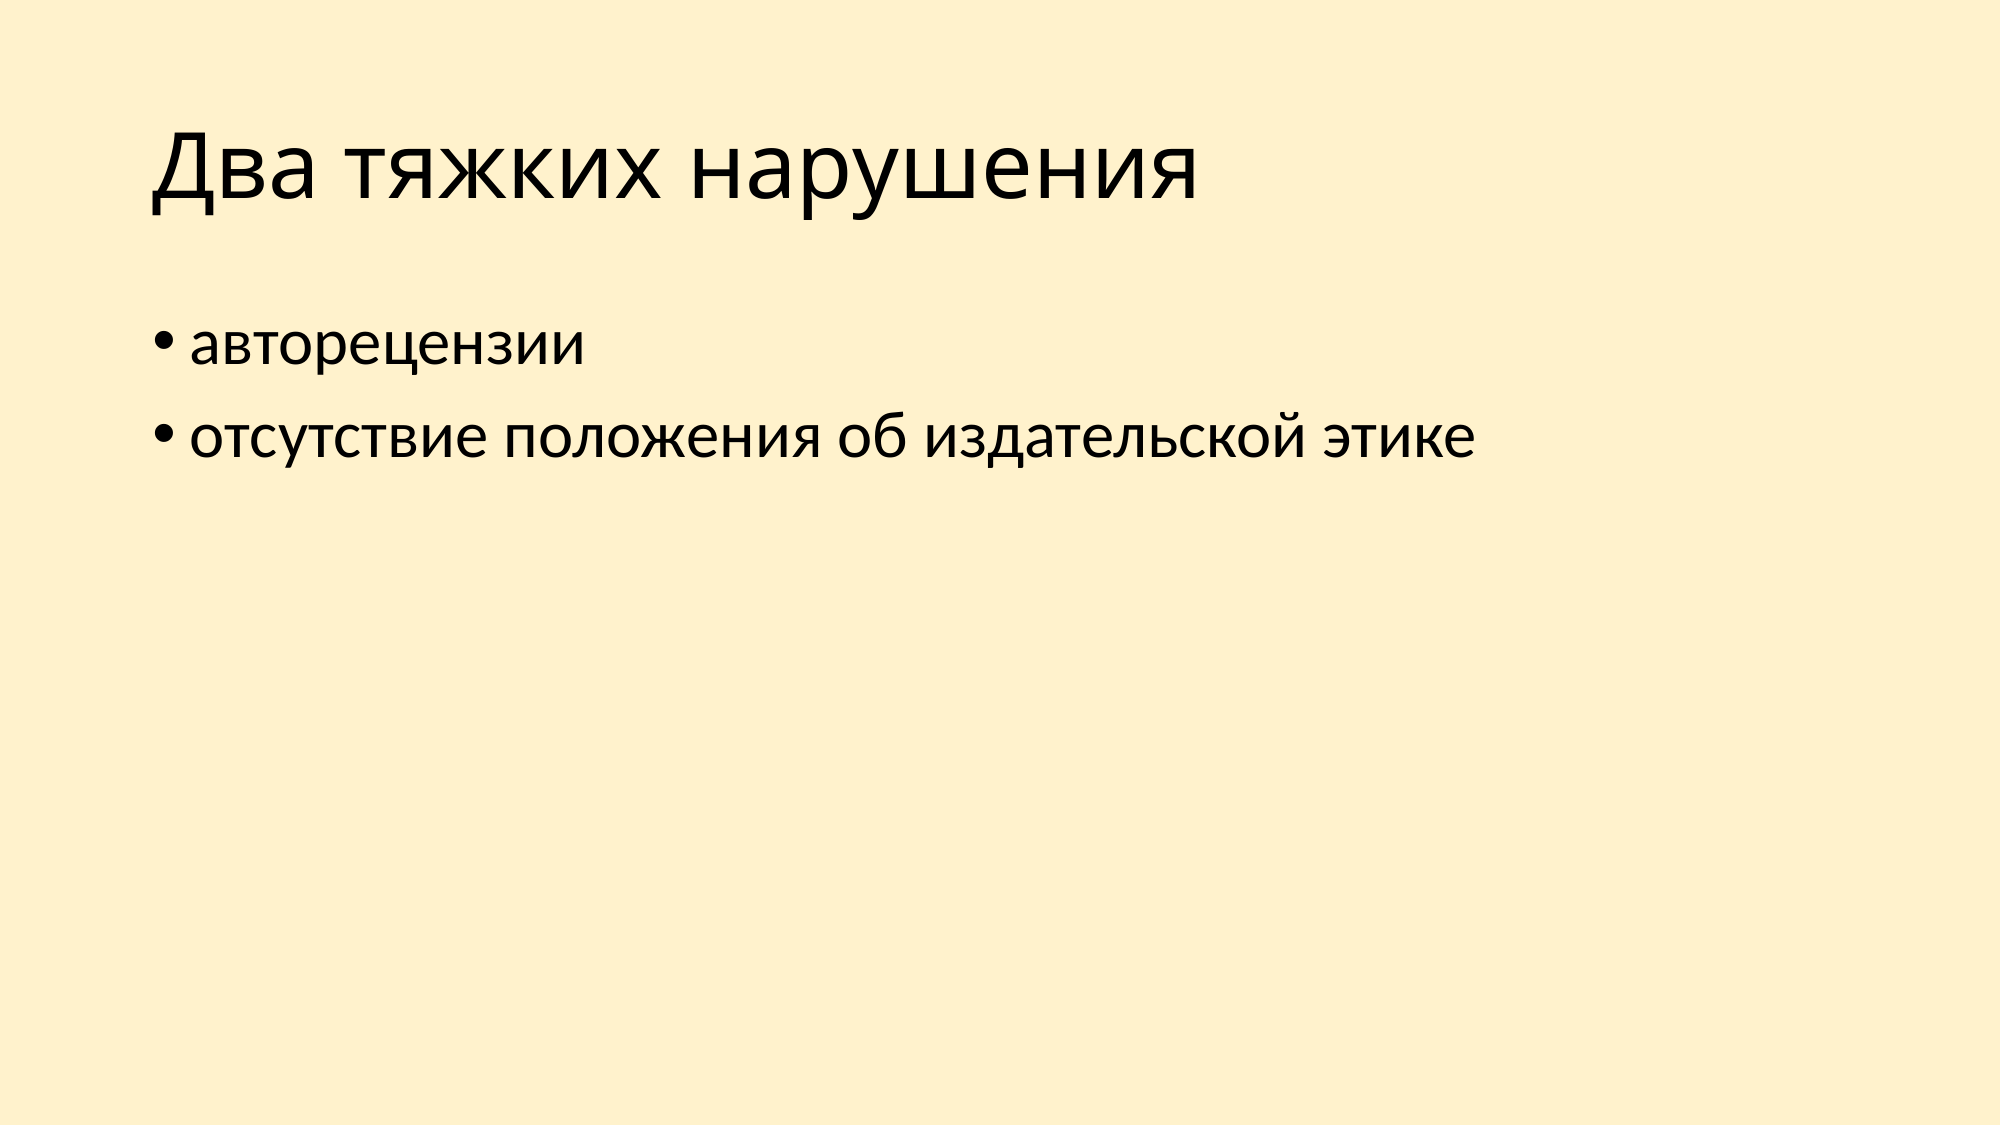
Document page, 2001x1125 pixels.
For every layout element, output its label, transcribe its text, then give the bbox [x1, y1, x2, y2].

title Два тяжких нарушения [137, 59, 1863, 278]
list авторецензии отсутствие положения об издательской этике [137, 299, 1863, 1014]
